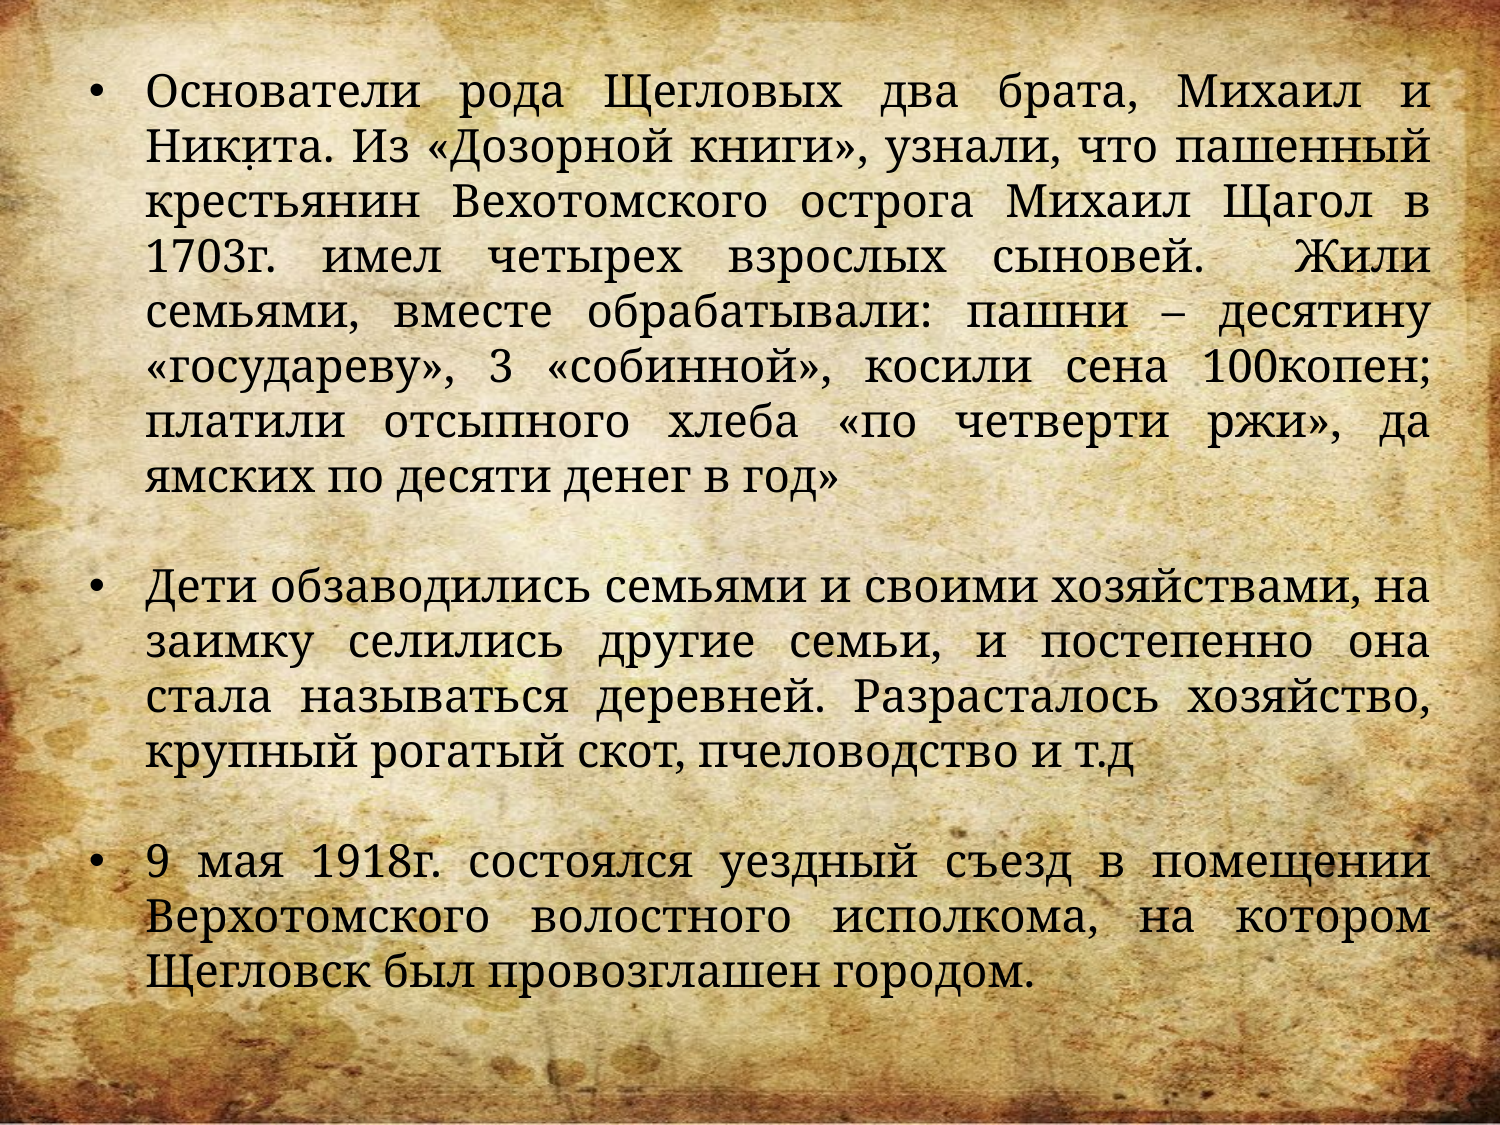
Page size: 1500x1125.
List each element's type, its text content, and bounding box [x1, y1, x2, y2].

text_box Основатели рода Щегловых два брата, Михаил и Никита. Из «Дозорной книги», узнали, что пашенный крестьянин Вехотомского острога Михаил Щагол в 1703г. имел четырех взрослых сыновей. Жили семьями, вместе обрабатывали: пашни – десятину «государеву», 3 «собинной», косили сена 100копен; платили отсыпного хлеба «по четверти ржи», да ямских по десяти денег в год» Дети обзаводились семьями и своими хозяйствами, на заимку селились другие семьи, и постепенно она стала называться деревней. Разрасталось хозяйство, крупный рогатый скот, пчеловодство и т.д 9 мая 1918г. состоялся уездный съезд в помещении Верхотомского волостного исполкома, на котором Щегловск был провозглашен городом. [74, 54, 1447, 1004]
picture [0, 0, 1500, 1125]
